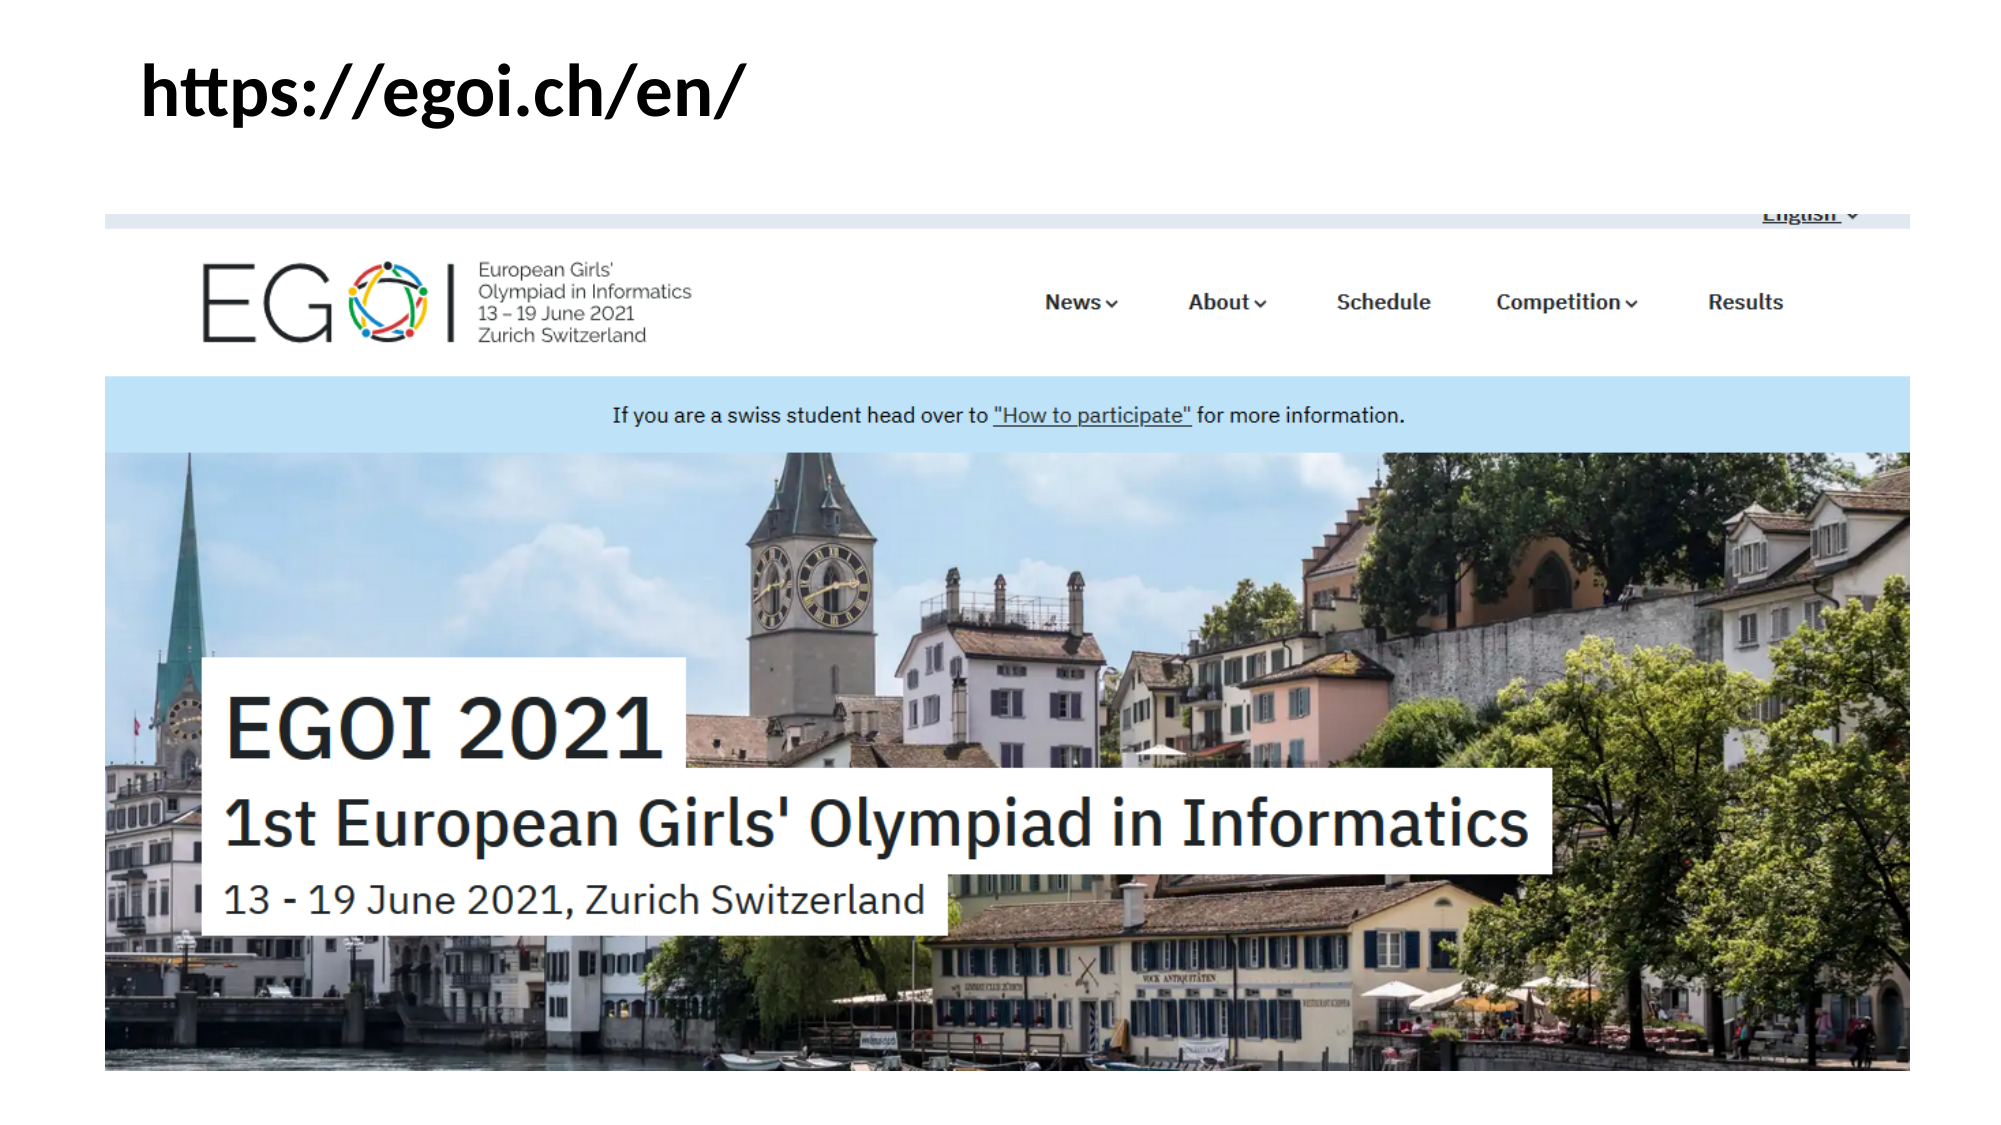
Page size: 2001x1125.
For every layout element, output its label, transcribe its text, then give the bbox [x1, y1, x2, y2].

picture [104, 214, 1910, 1071]
text_box https://egoi.ch/en/ [126, 33, 1597, 139]
